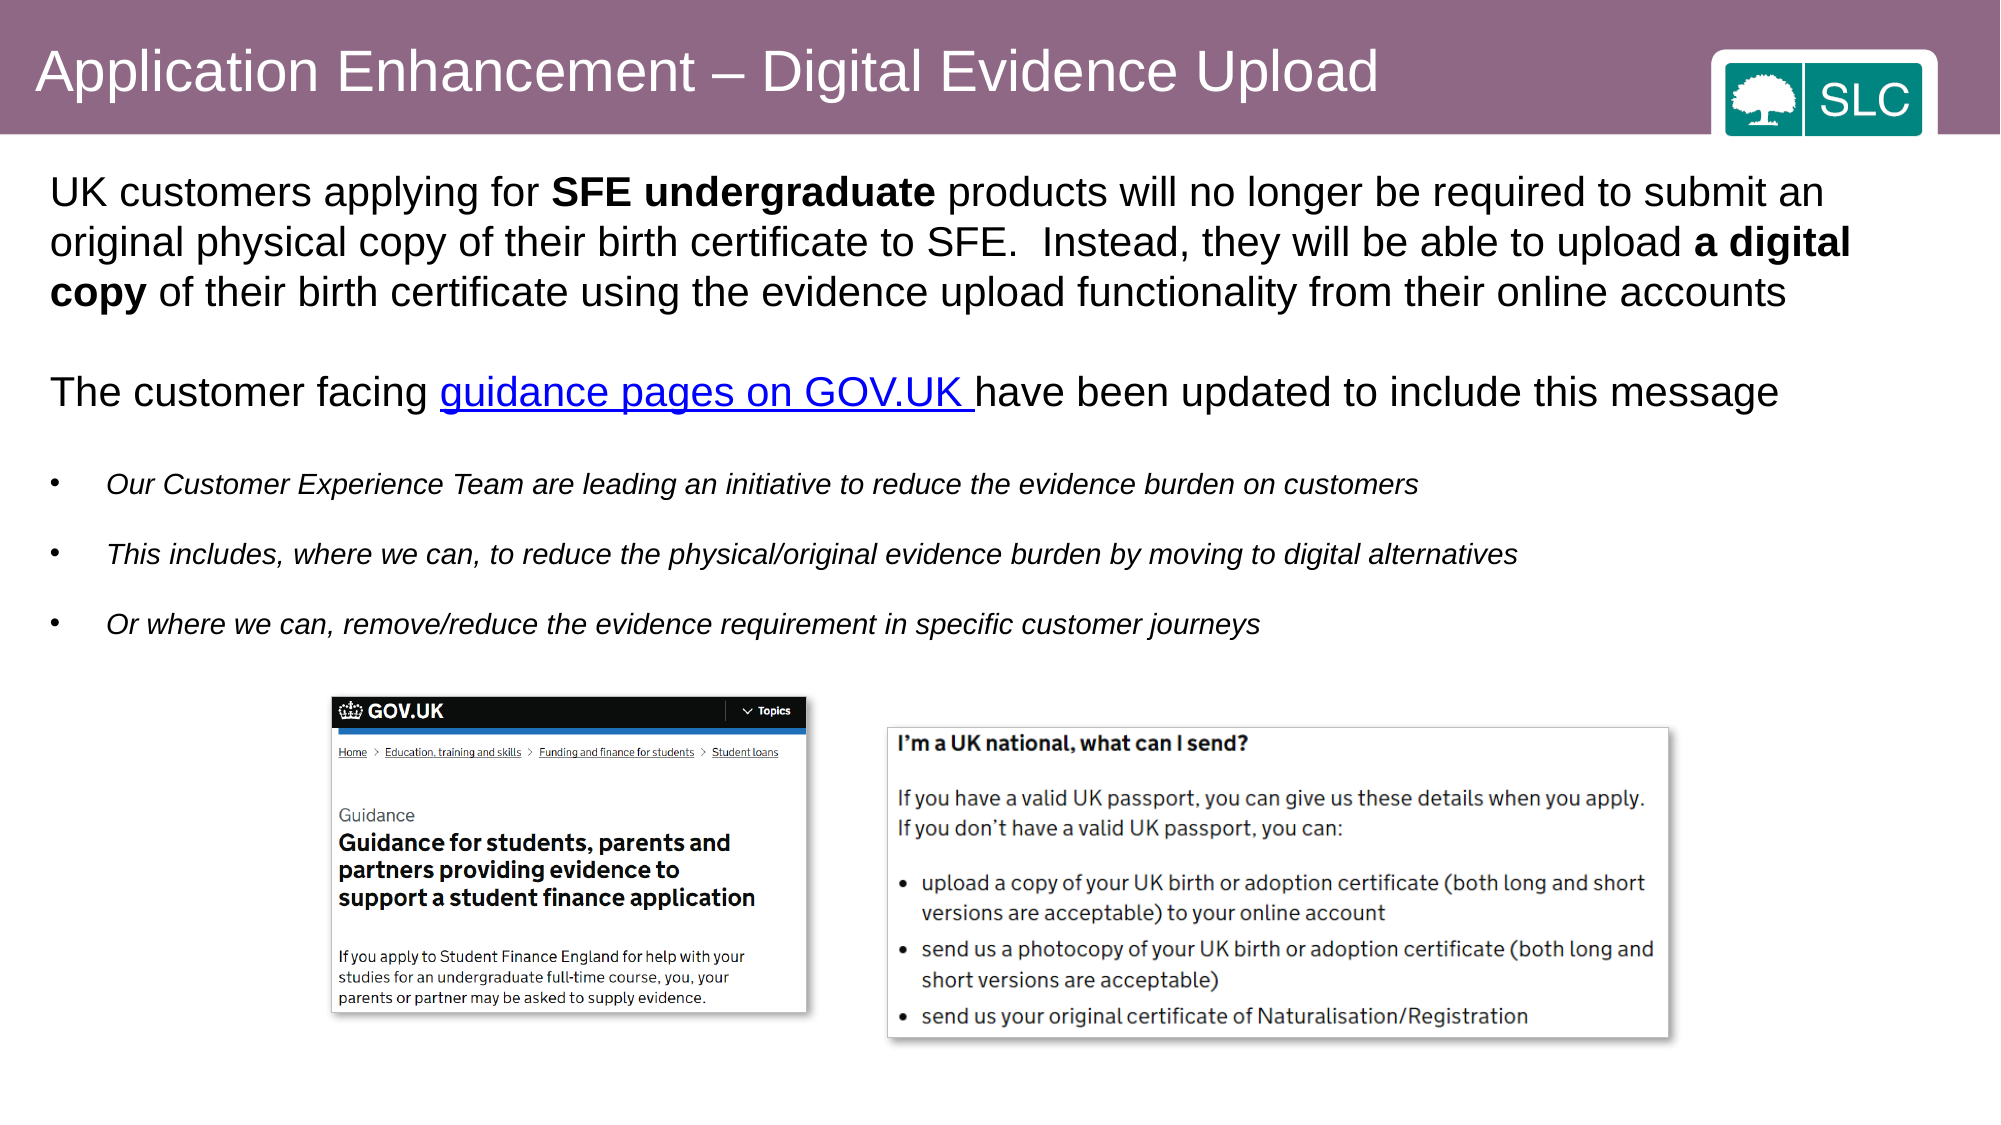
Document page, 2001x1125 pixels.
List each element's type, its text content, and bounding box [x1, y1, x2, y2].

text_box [330, 695, 1670, 1038]
text_box Application Enhancement – Digital Evidence Upload [34, 33, 1599, 104]
picture [0, 0, 2000, 1125]
text_box UK customers applying for SFE undergraduate products will no longer be required to submit an original physical copy of their birth certificate to SFE. Instead, they will be able to upload a digital copy of their birth certificate using the evidence upload functionality from their online accounts The customer facing guidance pages on GOV.UK have been updated to include this message Our Customer Experience Team are leading an initiative to reduce the evidence burden on customers This includes, where we can, to reduce the physical/original evidence burden by moving to digital alternatives Or where we can, remove/reduce the evidence requirement in specific customer journeys [34, 157, 1928, 738]
